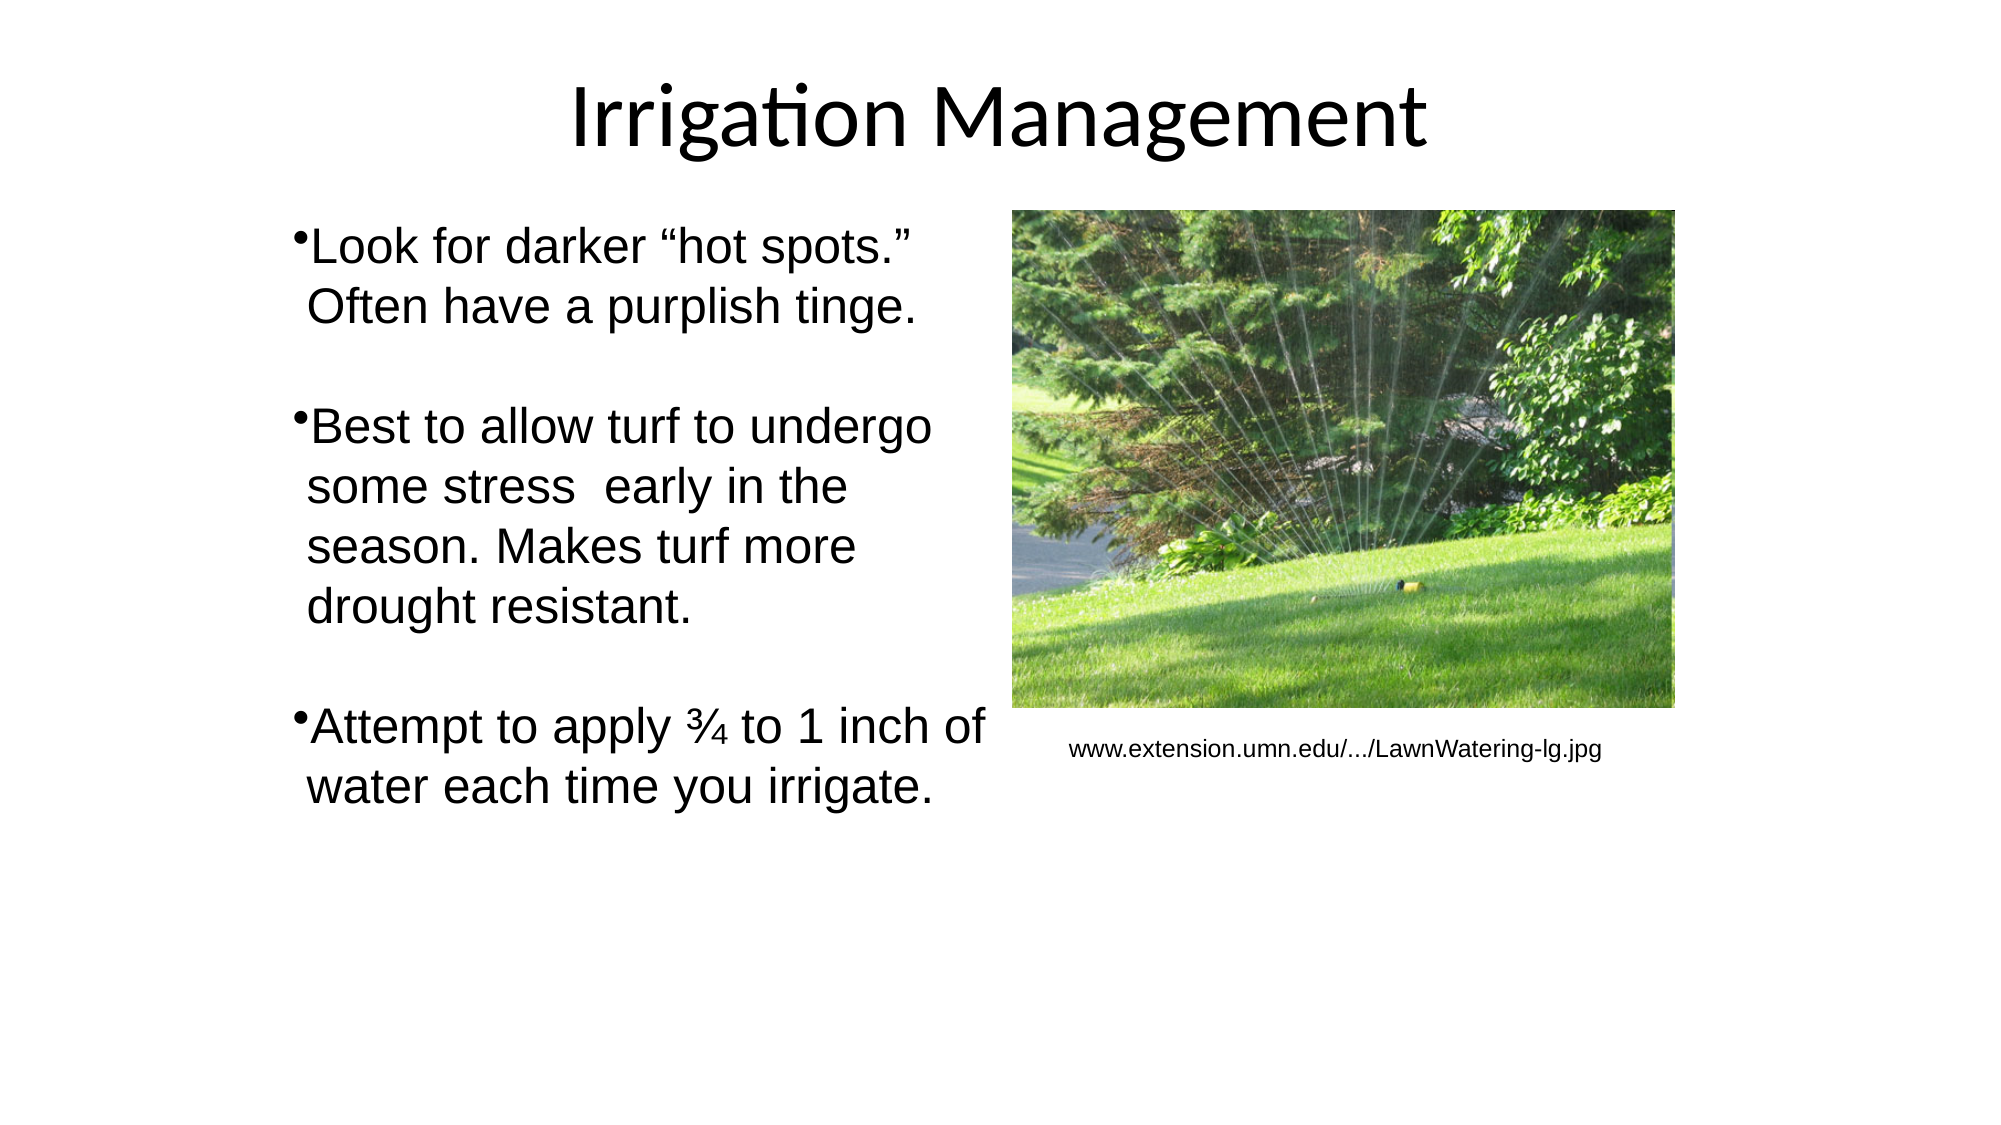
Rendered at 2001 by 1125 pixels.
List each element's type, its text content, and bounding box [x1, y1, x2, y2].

text_box Irrigation Management [137, 59, 1863, 278]
picture [1012, 210, 1675, 708]
text_box www.extension.umn.edu/.../LawnWatering-lg.jpg [1054, 725, 1626, 770]
text_box Look for darker “hot spots.” Often have a purplish tinge. Best to allow turf to undergo some stress early in the season. Makes turf more drought resistant. Attempt to apply ¾ to 1 inch of water each time you irrigate. [277, 278, 1016, 822]
